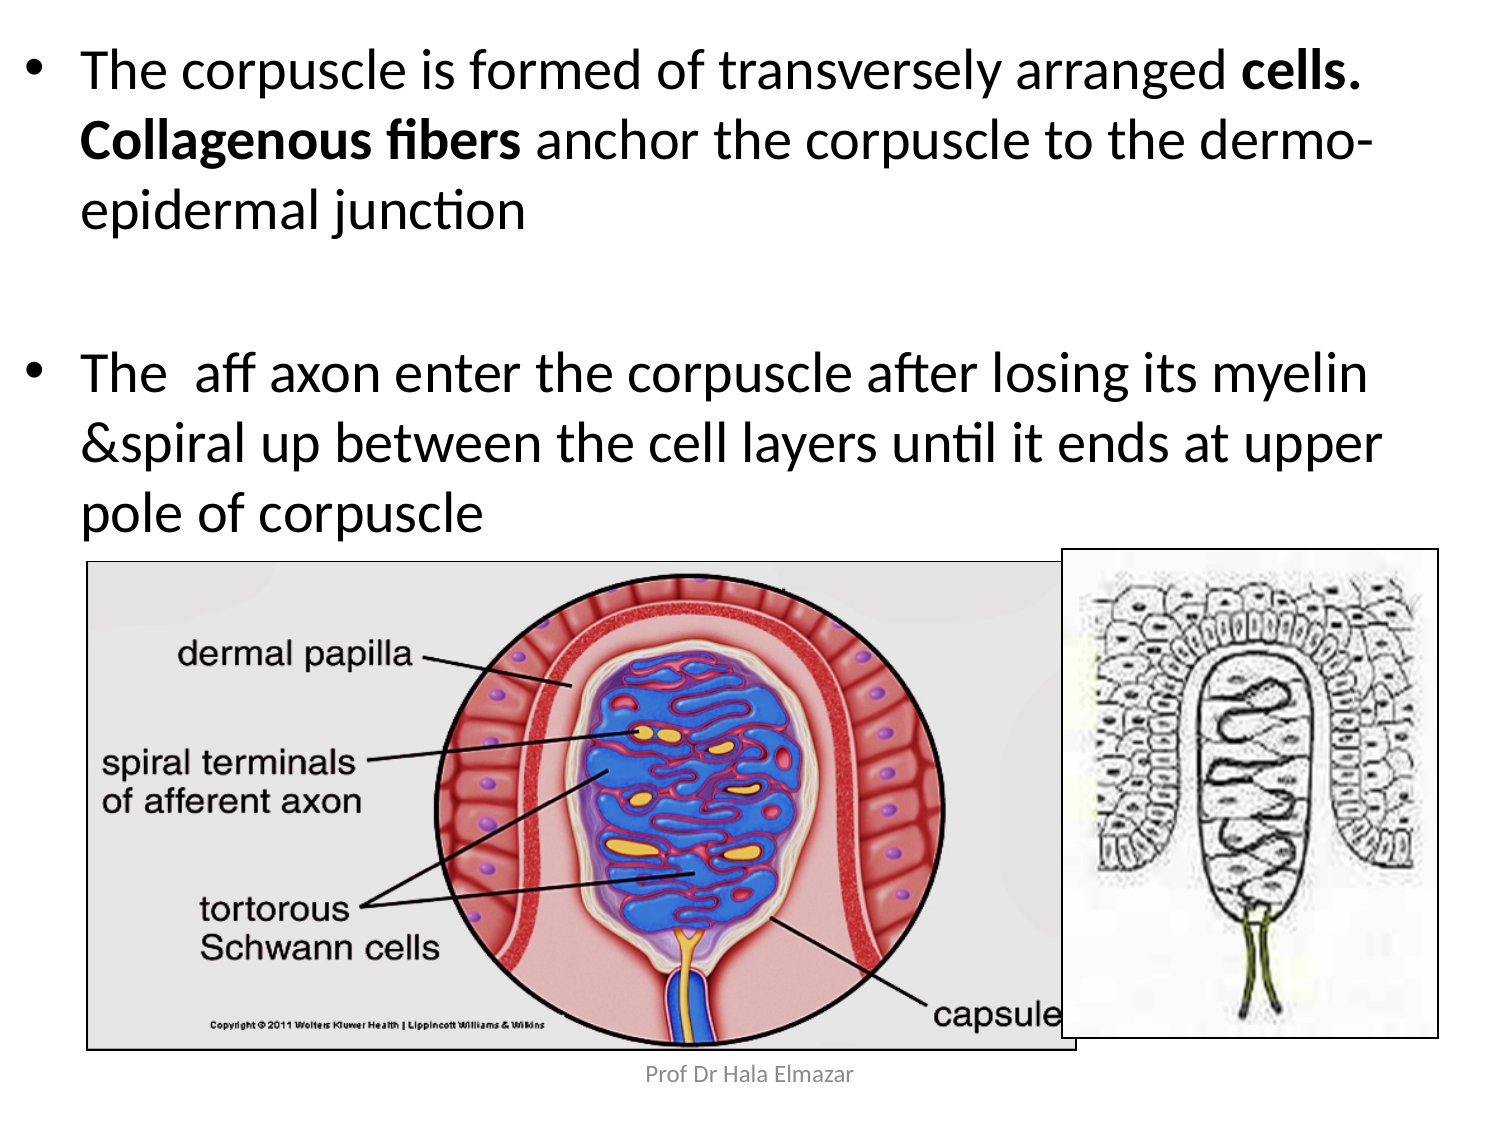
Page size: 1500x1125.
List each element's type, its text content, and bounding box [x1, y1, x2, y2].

list The corpuscle is formed of transversely arranged cells. Collagenous fibers anchor the corpuscle to the dermo-epidermal junction The aff axon enter the corpuscle after losing its myelin &spiral up between the cell layers until it ends at upper pole of corpuscle [9, 23, 1485, 1124]
footer Prof Dr Hala Elmazar [512, 1060, 988, 1103]
picture [87, 549, 1438, 1051]
